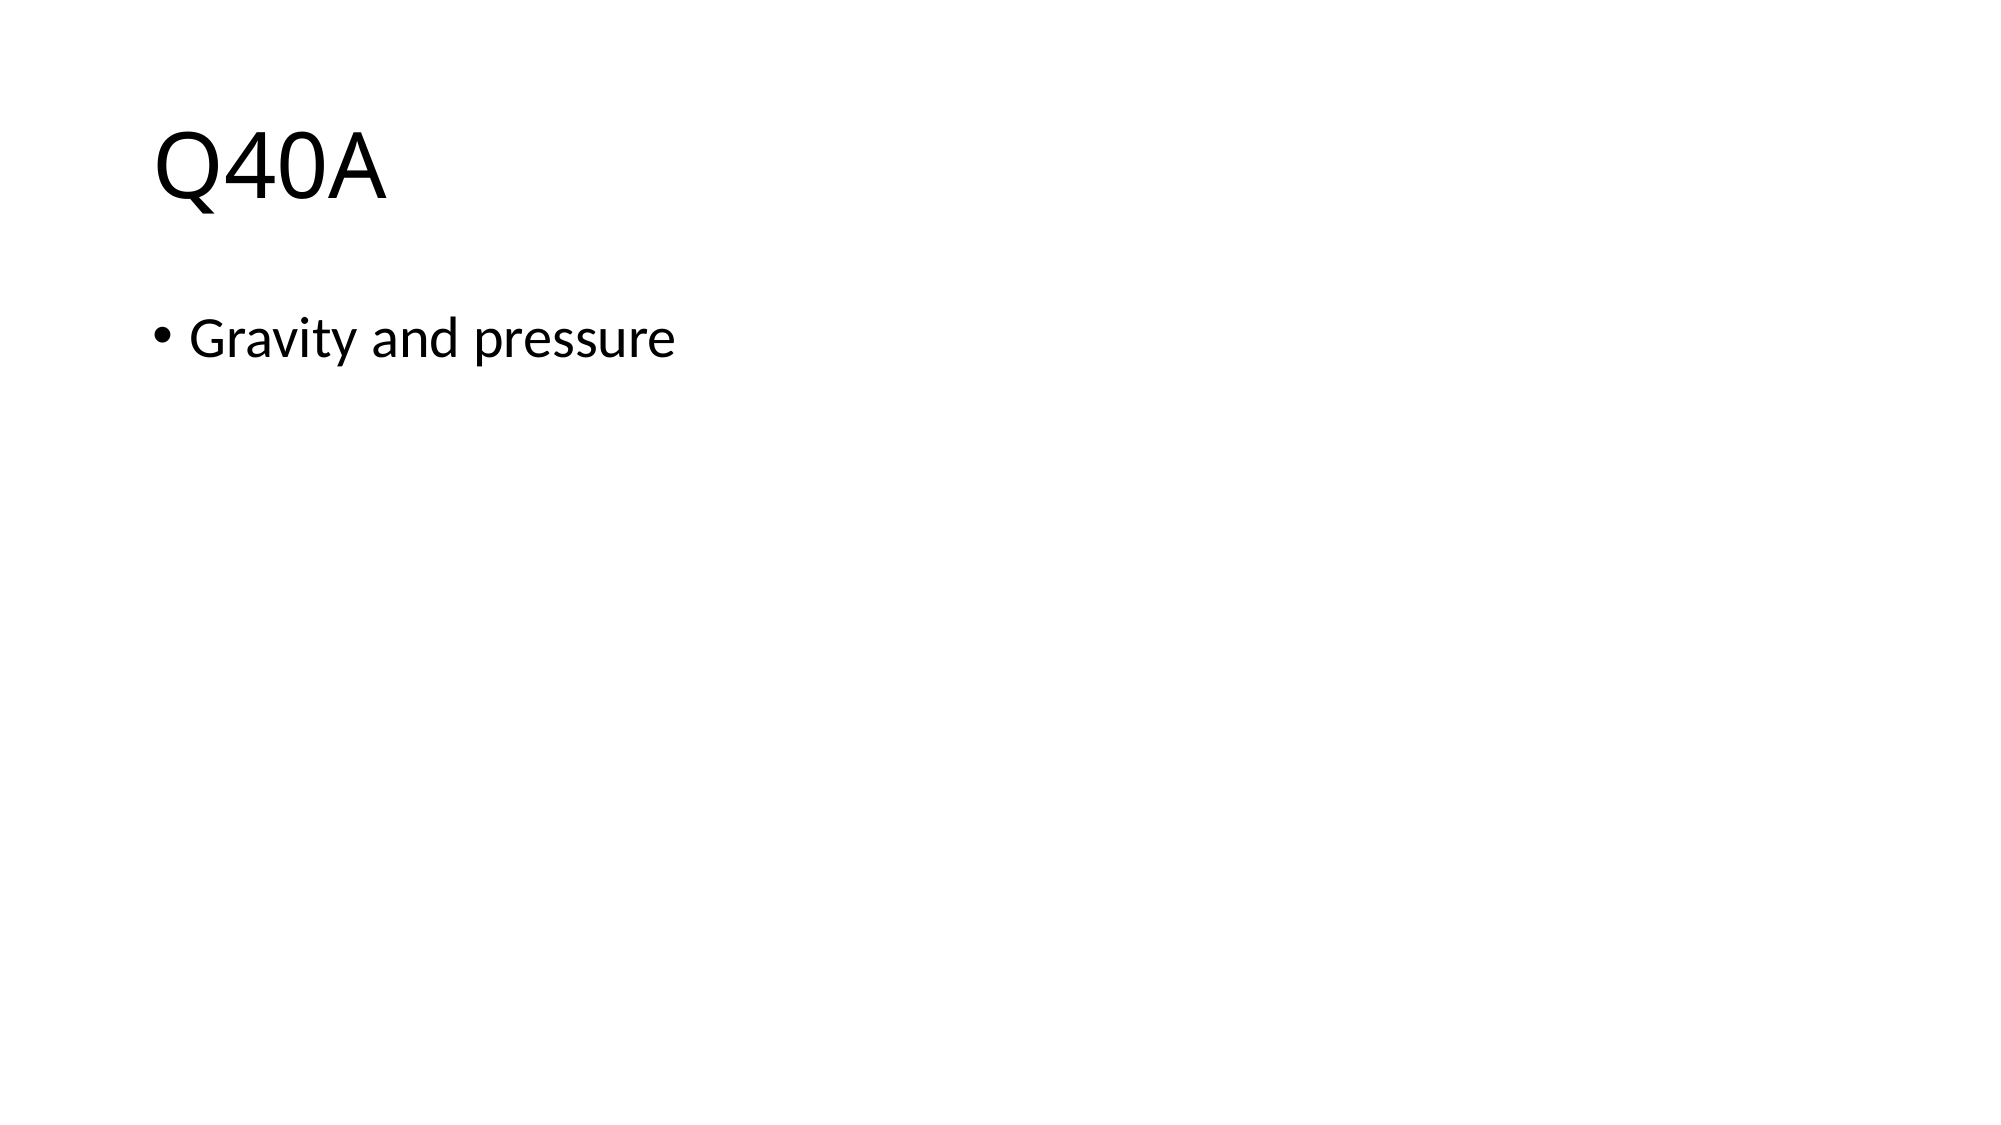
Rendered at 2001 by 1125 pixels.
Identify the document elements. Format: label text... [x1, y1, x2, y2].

list Gravity and pressure [137, 299, 1863, 1014]
title Q40A [137, 59, 1863, 278]
